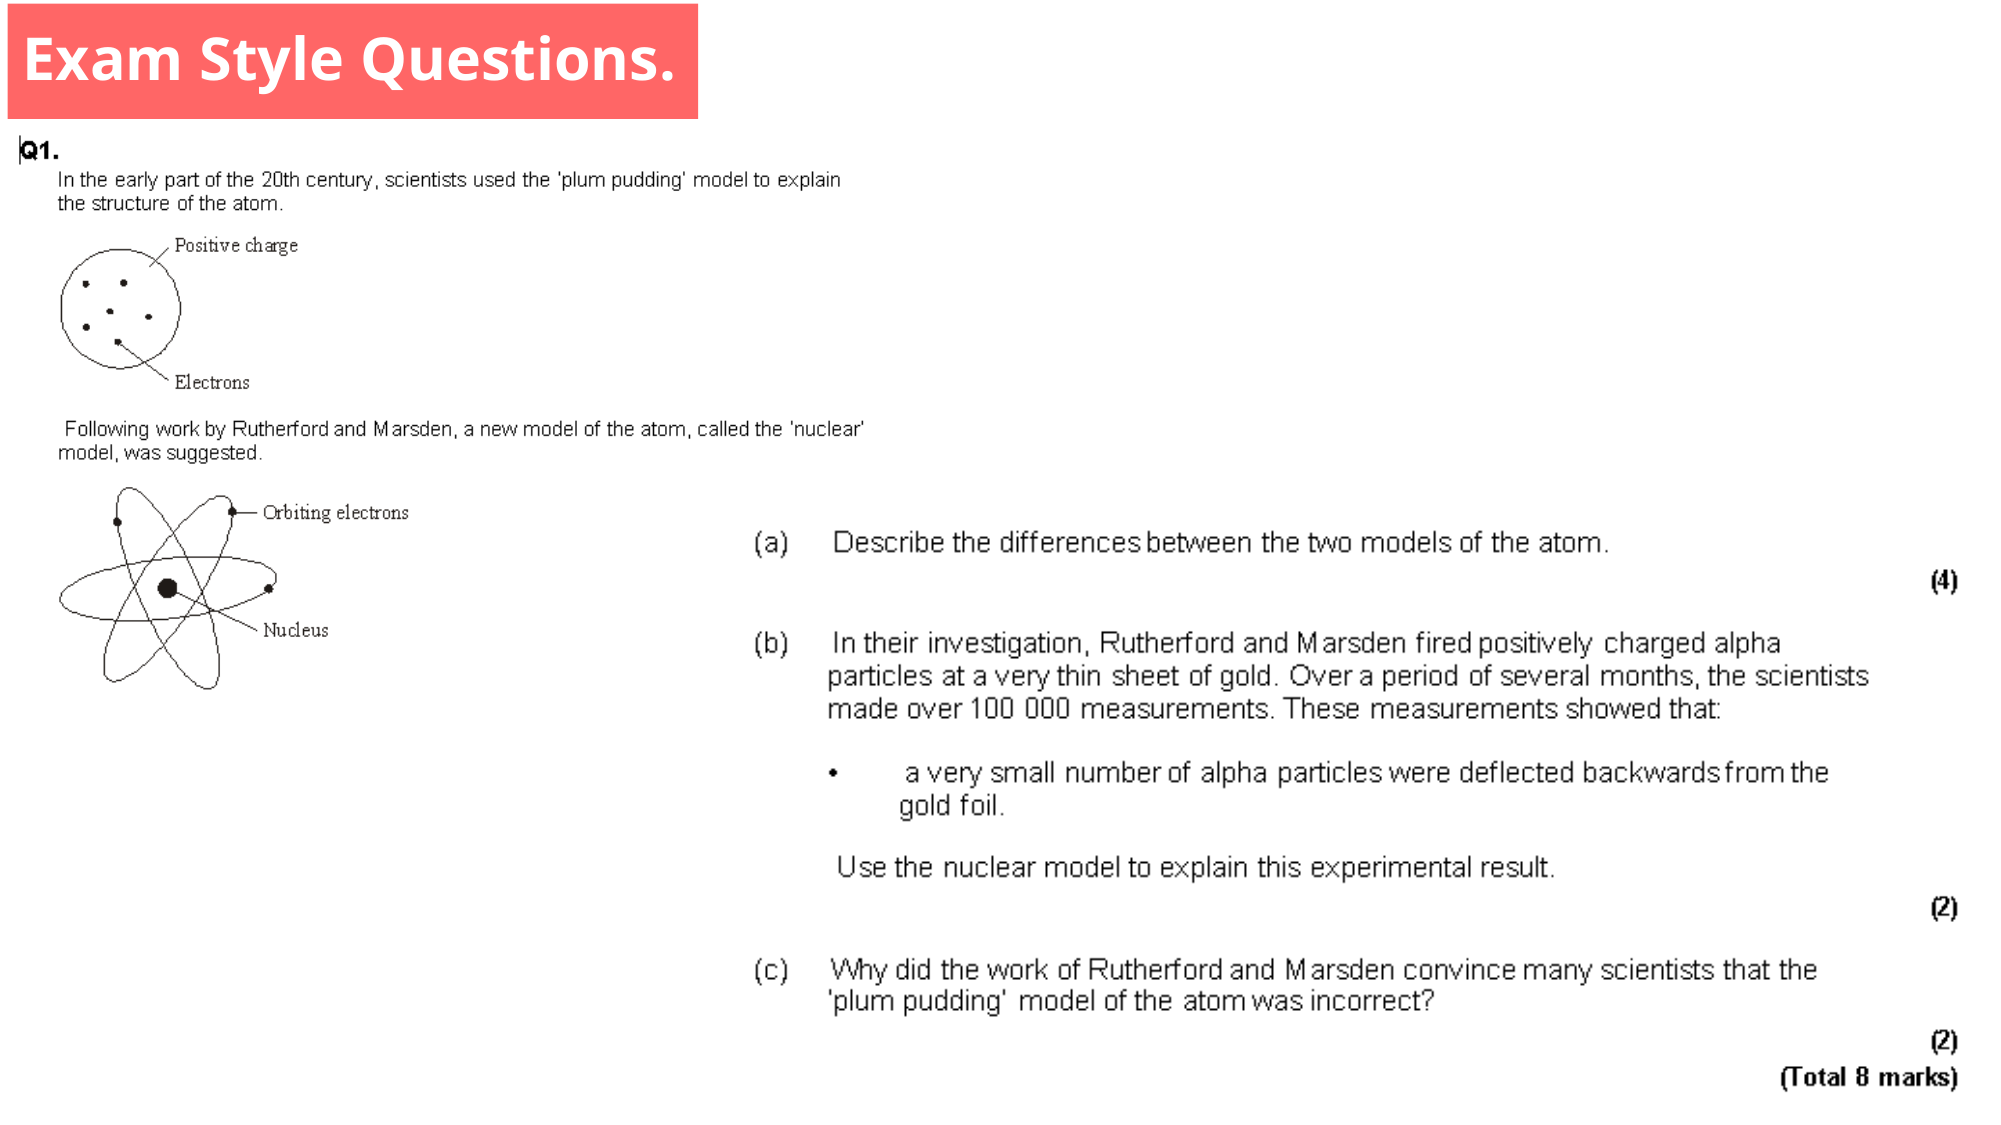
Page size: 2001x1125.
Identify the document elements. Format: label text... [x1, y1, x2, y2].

title Exam Style Questions. [7, 3, 699, 119]
picture [7, 119, 2000, 1125]
